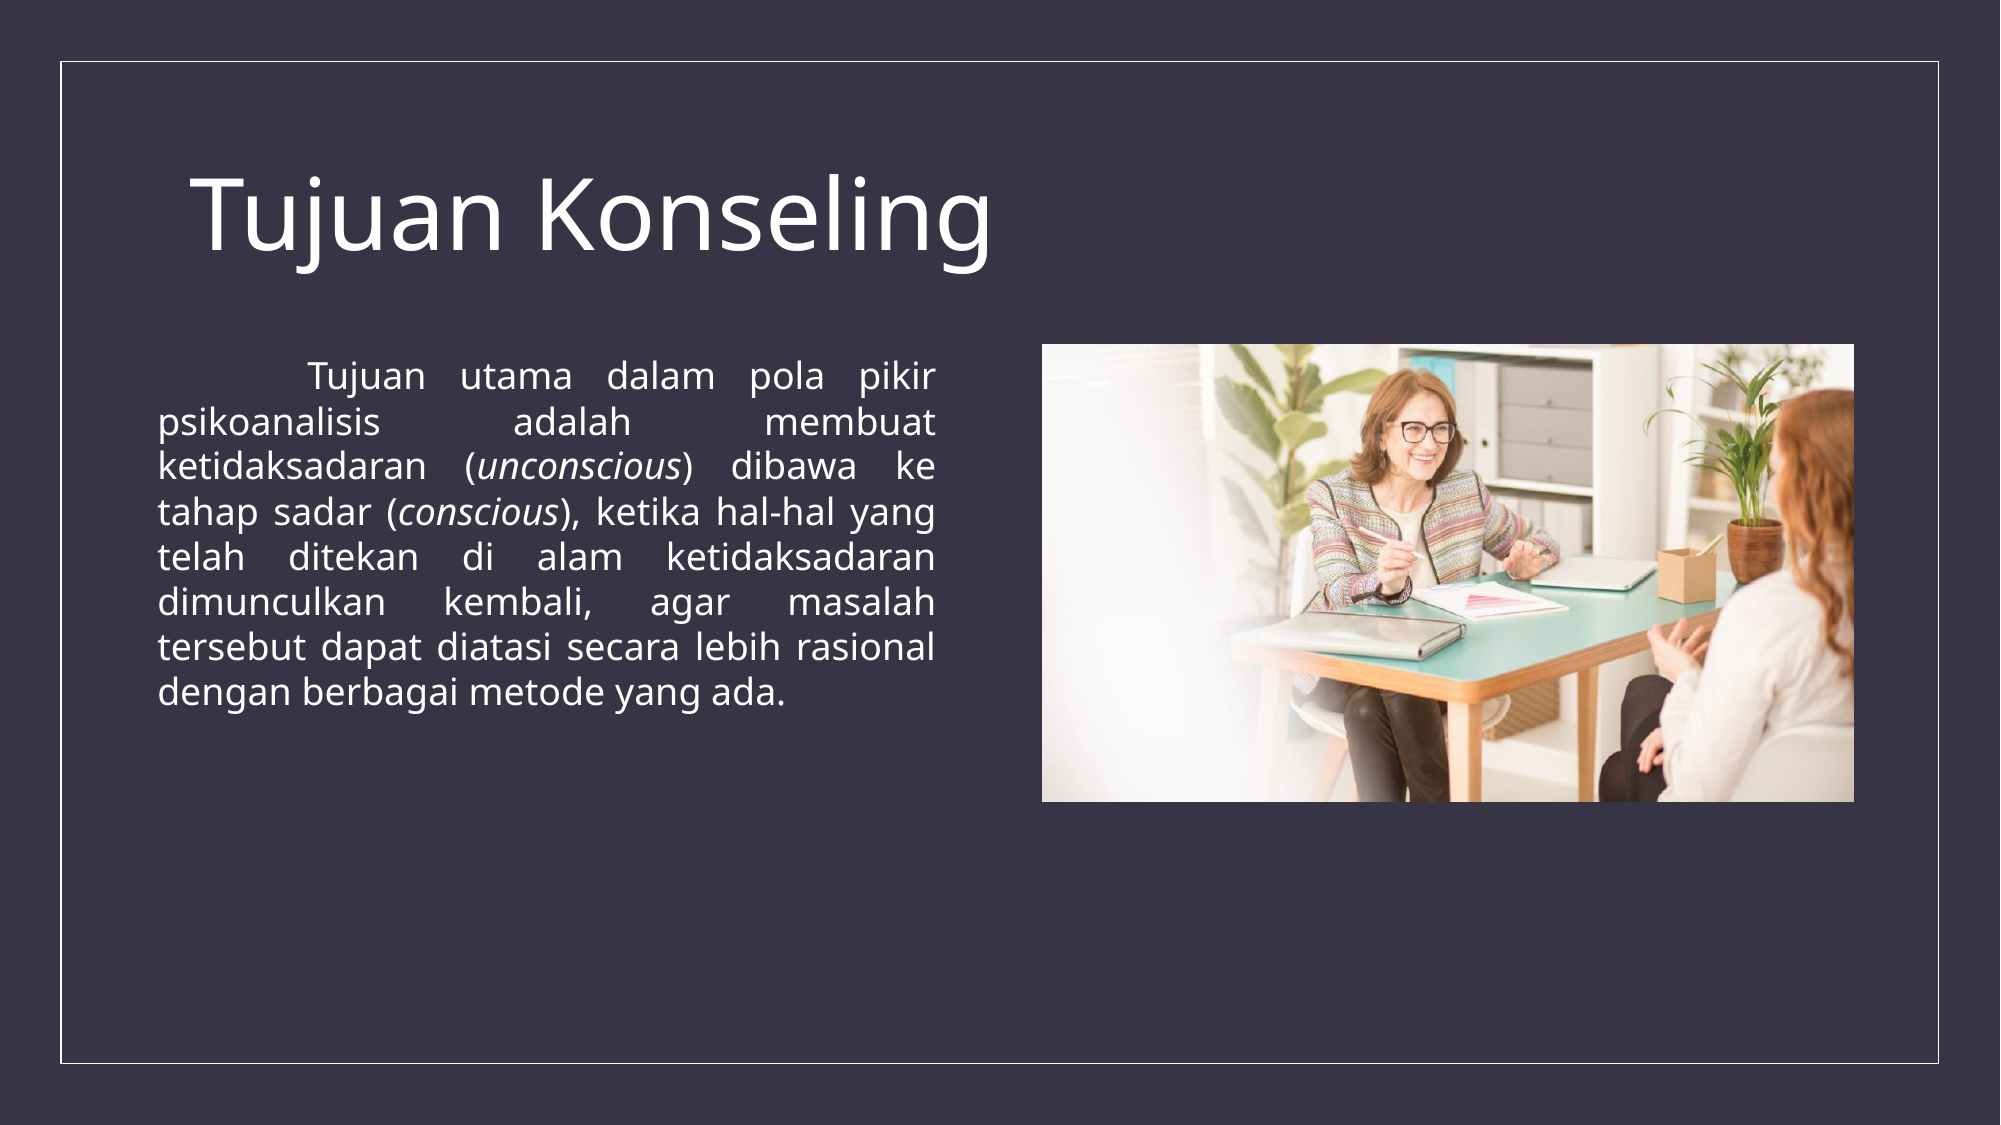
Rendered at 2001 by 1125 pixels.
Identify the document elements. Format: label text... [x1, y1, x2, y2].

picture [1042, 344, 1854, 802]
list Tujuan utama dalam pola pikir psikoanalisis adalah membuat ketidaksadaran (unconscious) dibawa ke tahap sadar (conscious), ketika hal-hal yang telah ditekan di alam ketidaksadaran dimunculkan kembali, agar masalah tersebut dapat diatasi secara lebih rasional dengan berbagai metode yang ada. [142, 345, 952, 990]
title Tujuan Konseling [174, 105, 1825, 331]
